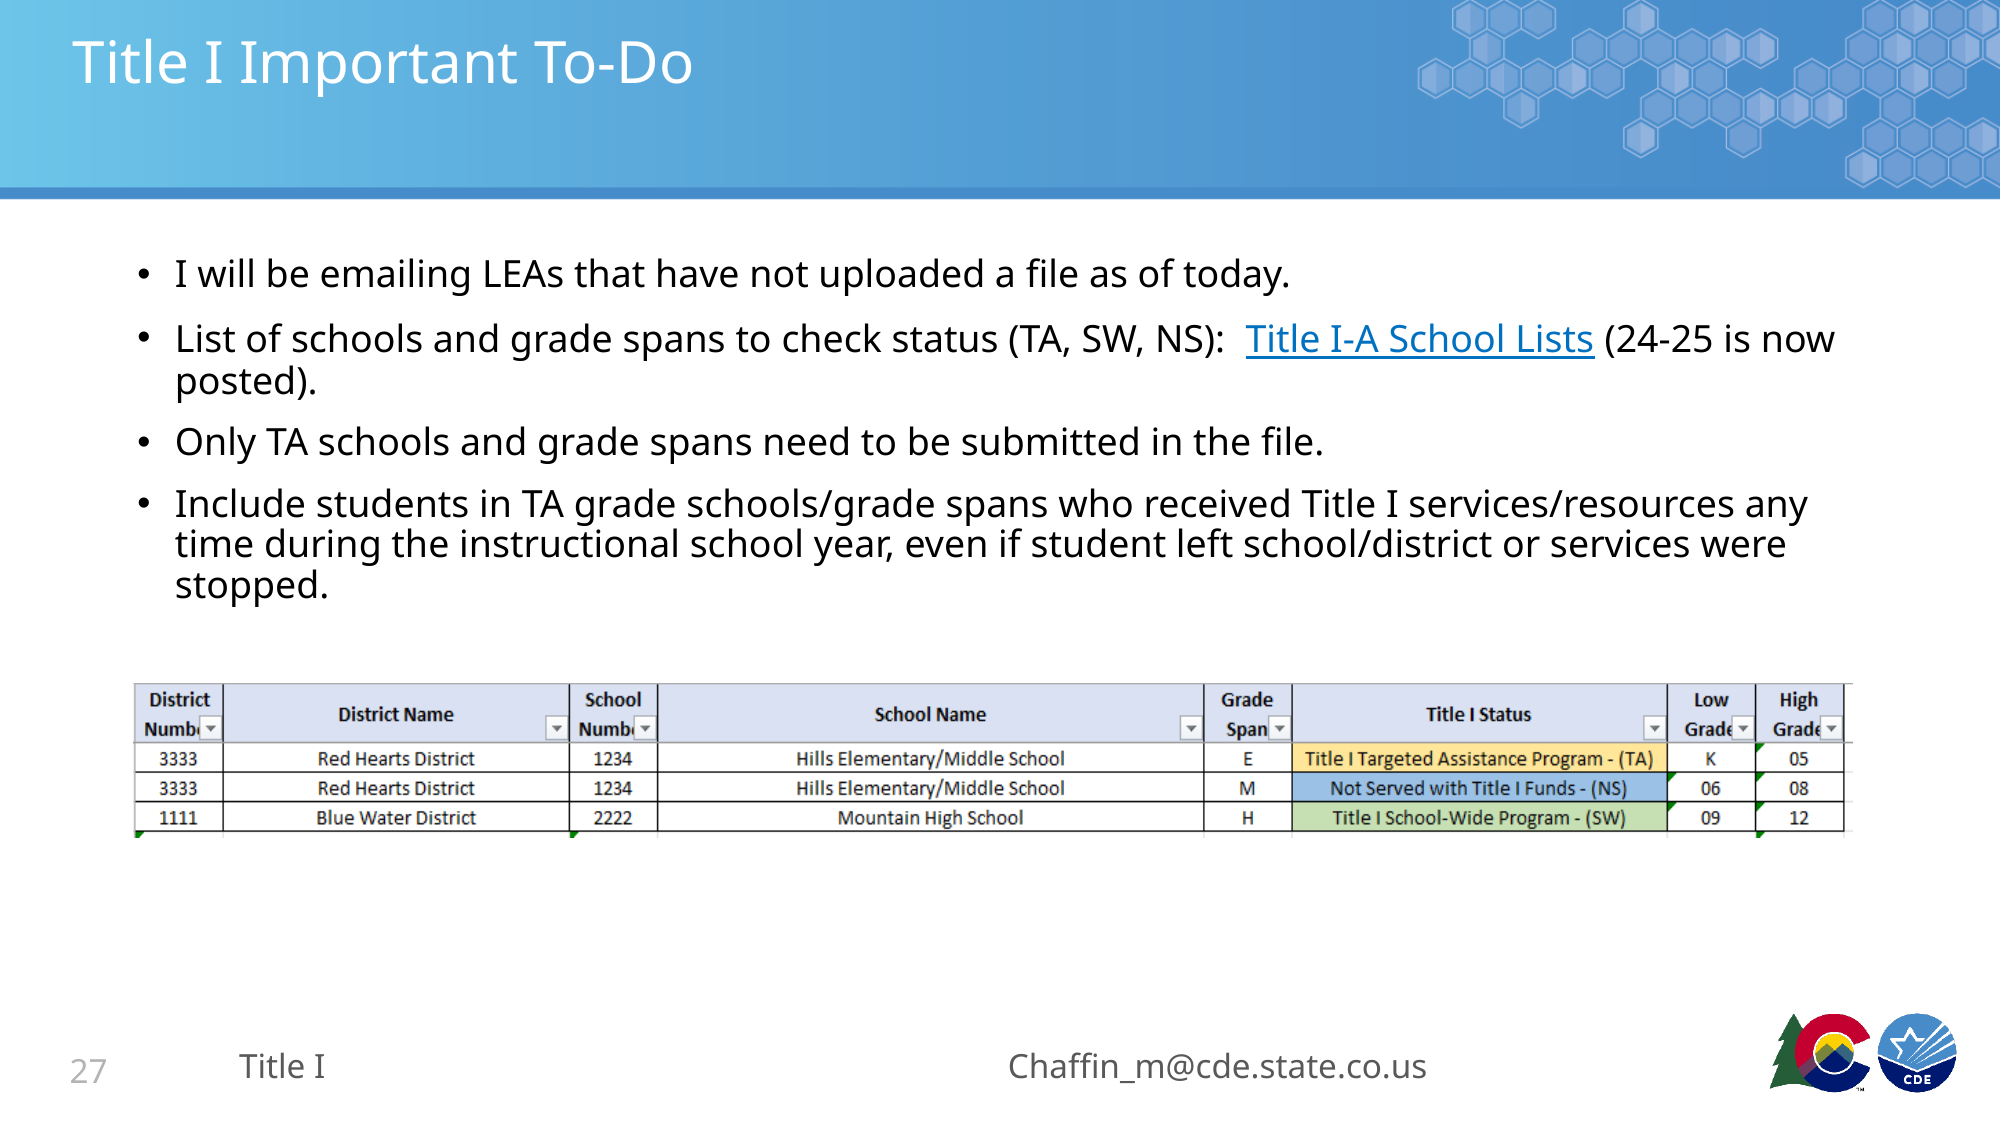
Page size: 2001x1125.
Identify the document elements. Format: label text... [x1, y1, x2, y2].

picture [0, 0, 2000, 200]
list Chaffin_m@cde.state.co.us [992, 1042, 1714, 1103]
title Title I Important To-Do [72, 33, 1396, 182]
picture [133, 683, 1853, 838]
list I will be emailing LEAs that have not uploaded a file as of today. List of schools and grade spans to check status (TA, SW, NS): Title I-A School Lists (24-25 is now posted). Only TA schools and grade spans need to be submitted in the file. Include students in TA grade schools/grade spans who received Title I services/resources any time during the instructional school year, even if student left school/district or services were stopped. [137, 254, 1863, 969]
list Title I [224, 1042, 960, 1103]
slide_number 27 [54, 1042, 191, 1103]
picture [1768, 1012, 1957, 1093]
